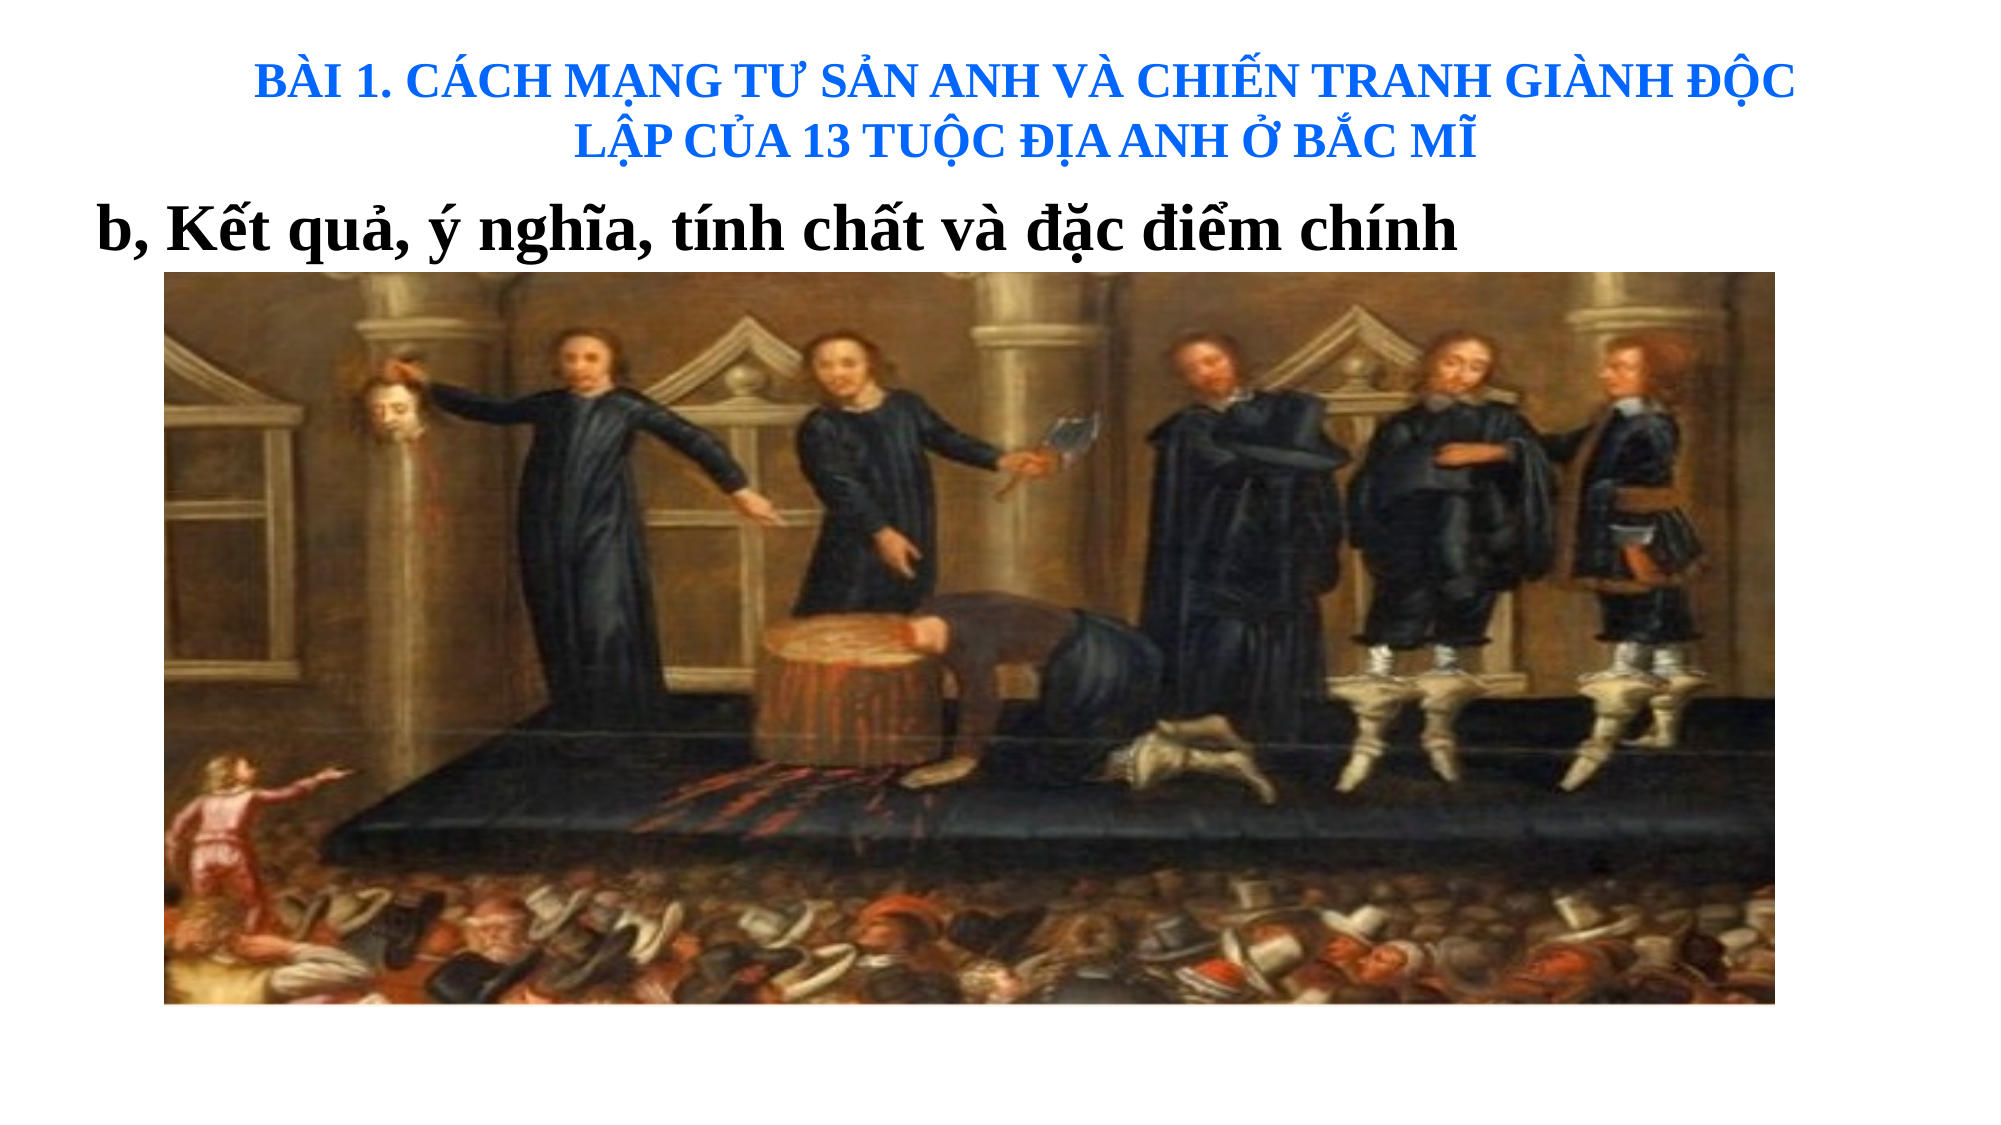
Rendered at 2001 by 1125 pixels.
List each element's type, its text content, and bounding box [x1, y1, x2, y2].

picture [164, 272, 1775, 1007]
text_box BÀI 1. CÁCH MẠNG TƯ SẢN ANH VÀ CHIẾN TRANH GIÀNH ĐỘC LẬP CỦA 13 TUỘC ĐỊA ANH Ở BẮC MĨ [220, 39, 1831, 175]
text_box b, Kết quả, ý nghĩa, tính chất và đặc điểm chính [81, 176, 1574, 272]
